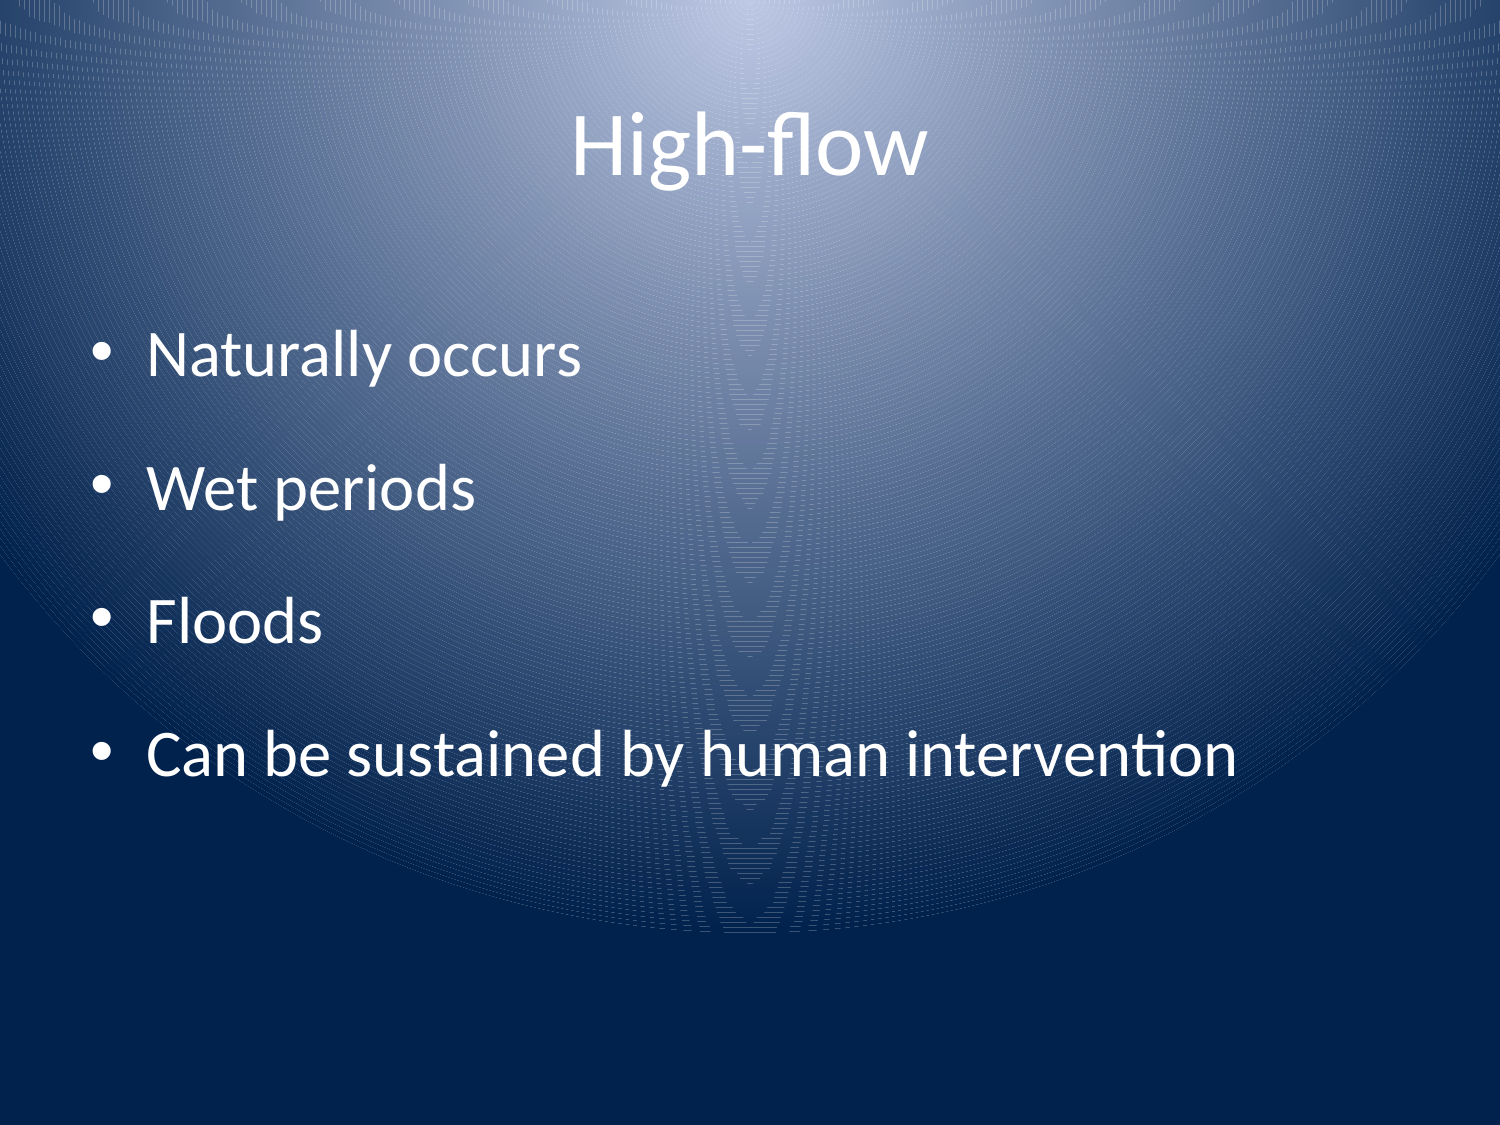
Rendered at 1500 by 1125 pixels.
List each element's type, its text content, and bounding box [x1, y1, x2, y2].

list Naturally occurs Wet periods Floods Can be sustained by human intervention [75, 262, 1425, 1005]
title High-flow [75, 45, 1425, 233]
